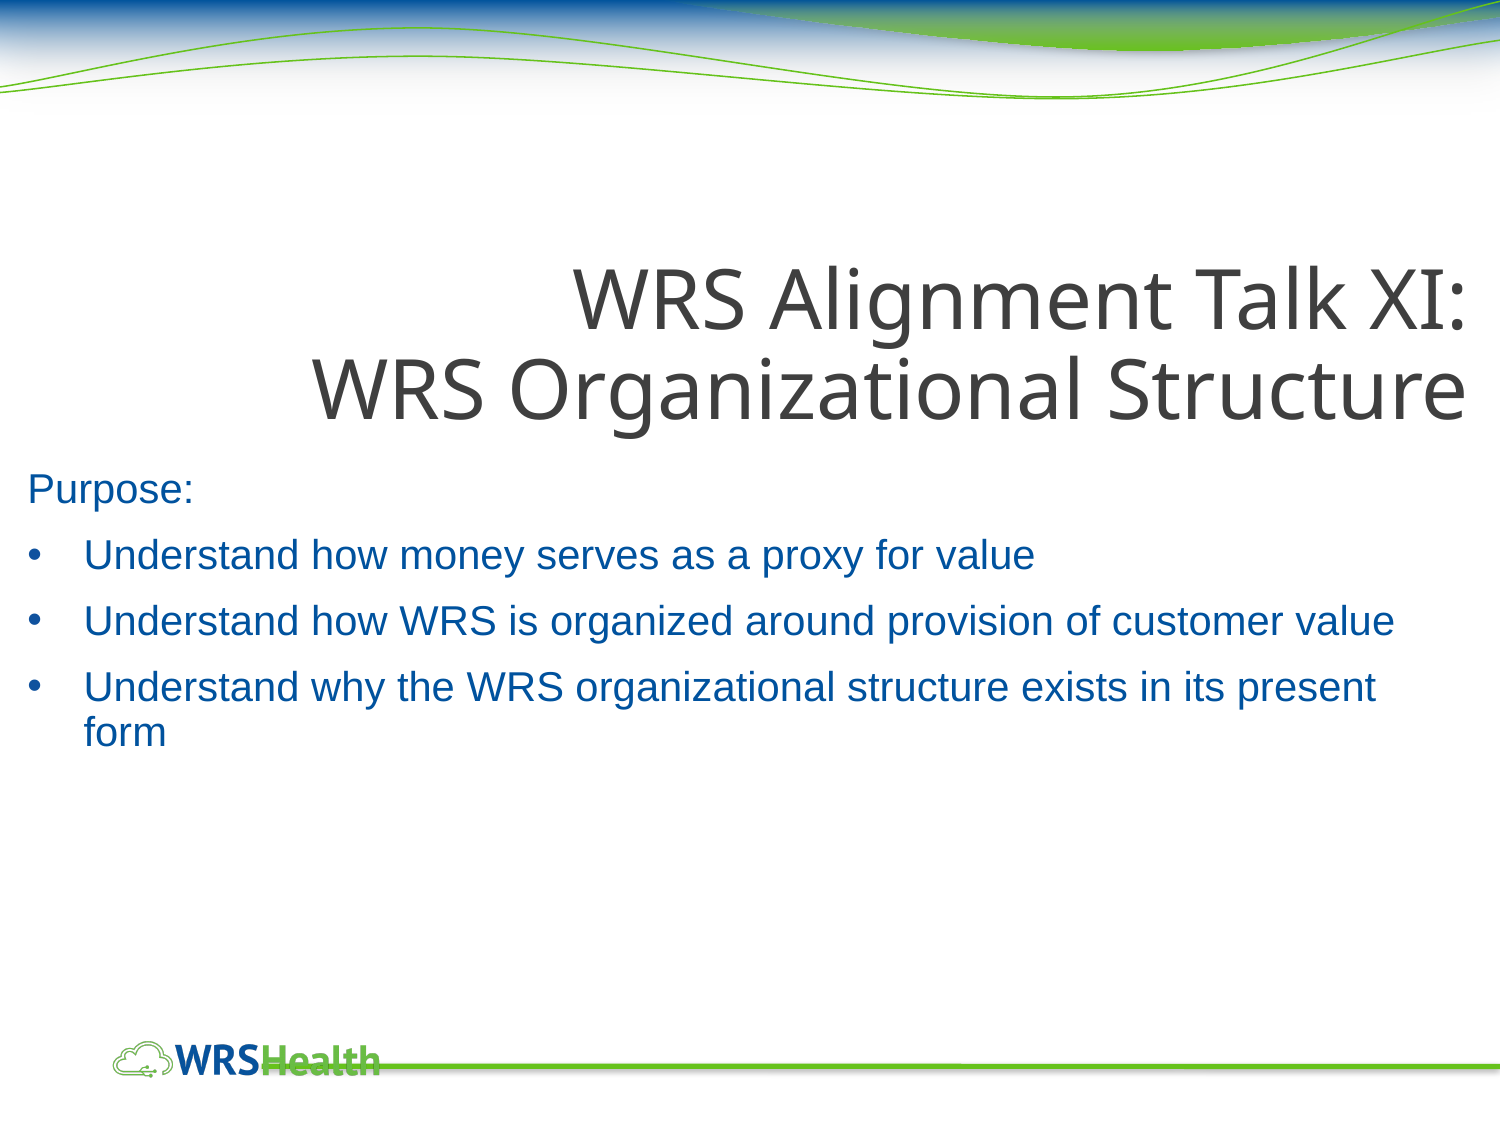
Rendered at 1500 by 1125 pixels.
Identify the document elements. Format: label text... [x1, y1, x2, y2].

subtitle Purpose: Understand how money serves as a proxy for value Understand how WRS is organized around provision of customer value Understand why the WRS organizational structure exists in its present form [12, 452, 1485, 1009]
title WRS Alignment Talk XI: WRS Organizational Structure [39, 24, 1485, 452]
